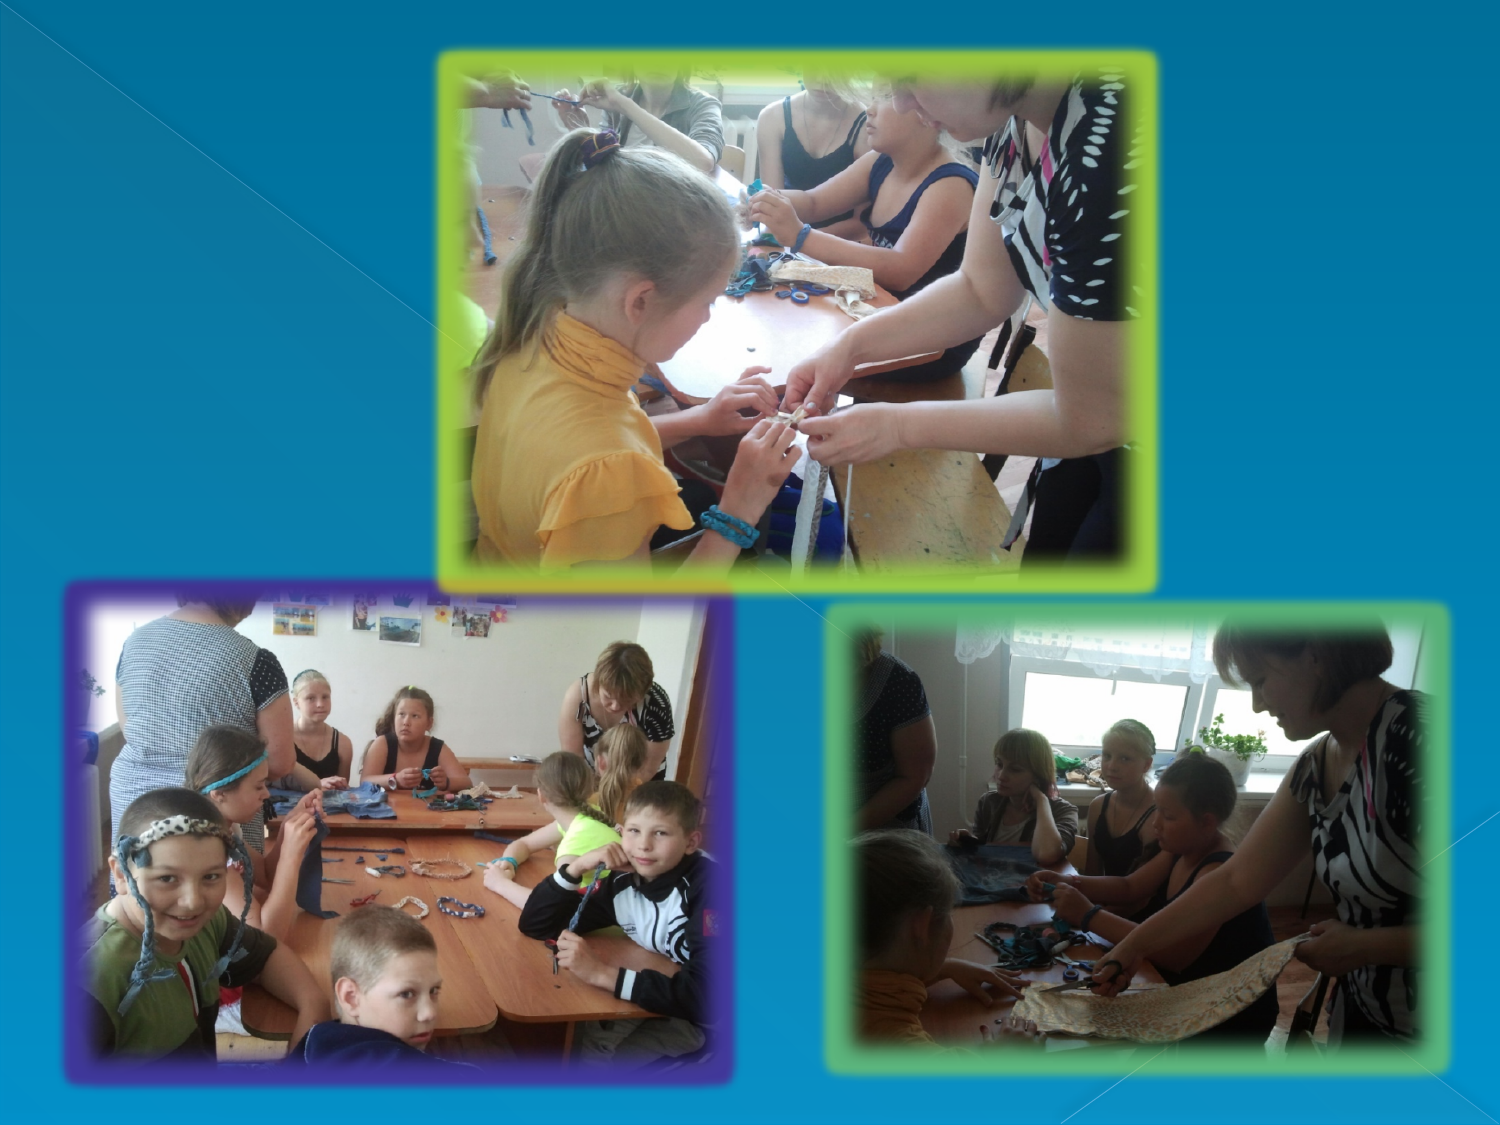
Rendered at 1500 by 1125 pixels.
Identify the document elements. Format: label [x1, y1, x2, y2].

picture [831, 609, 1442, 1067]
picture [70, 58, 1149, 1079]
